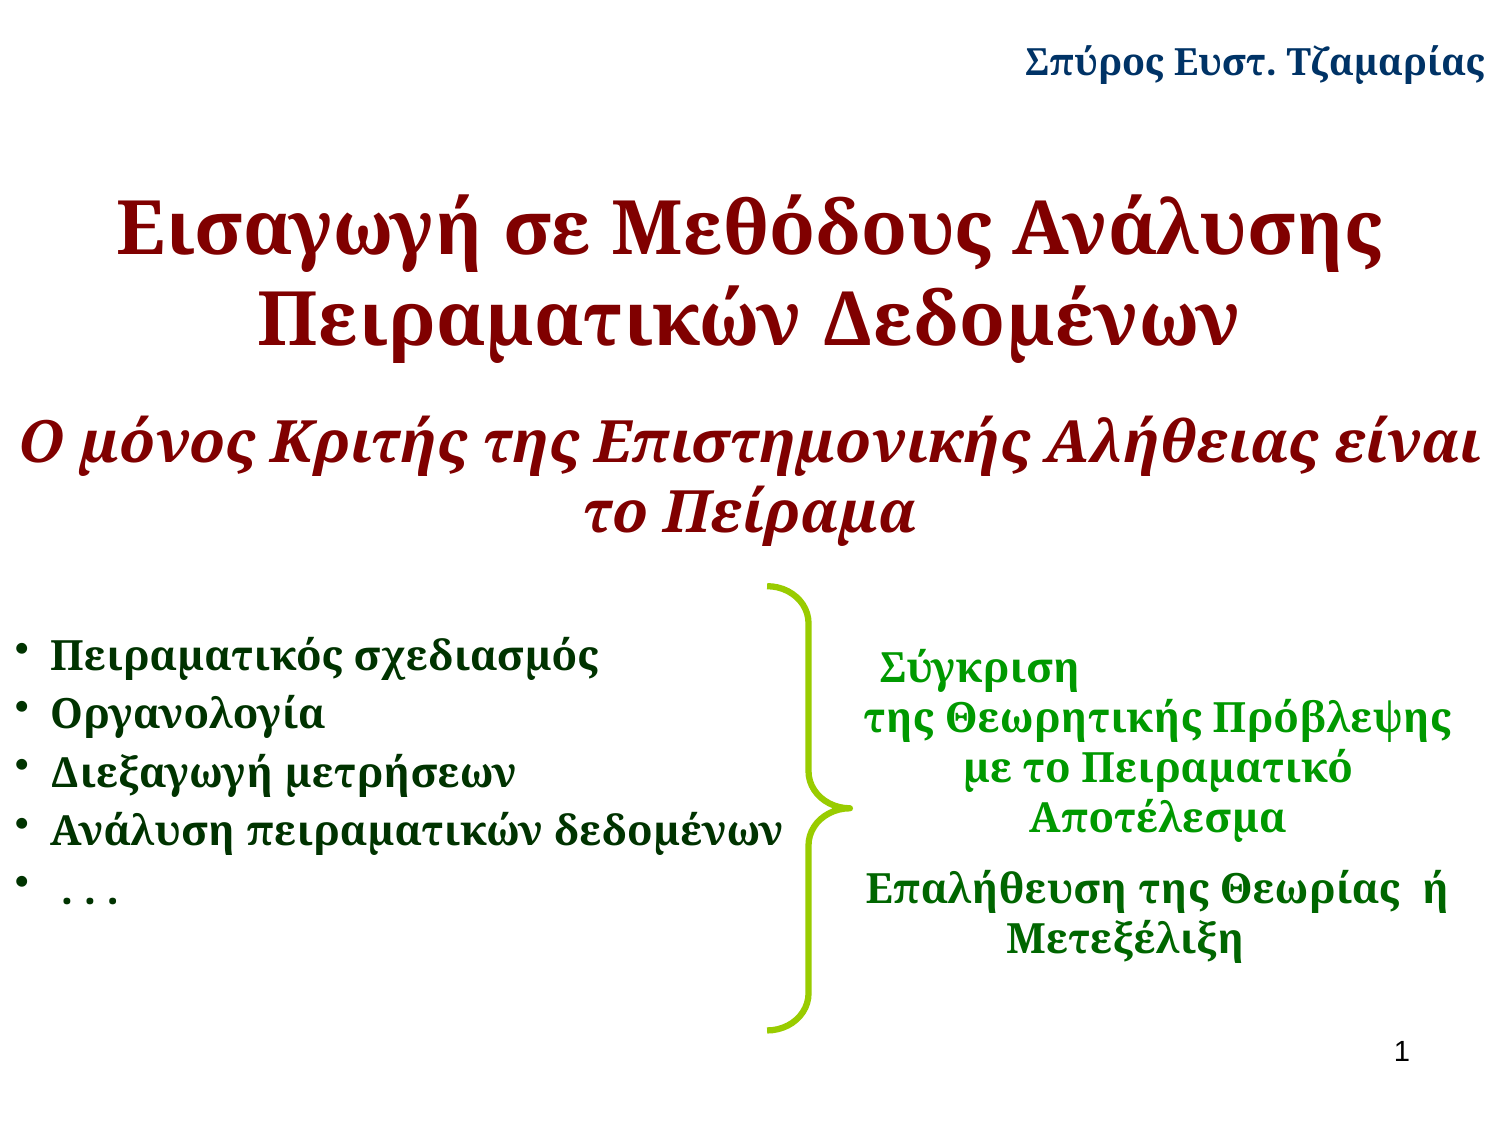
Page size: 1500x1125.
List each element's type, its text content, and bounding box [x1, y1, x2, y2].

text_box Ο μόνος Κριτής της Επιστημονικής Αλήθειας είναι το Πείραμα [0, 397, 1500, 552]
text_box Σπύρος Ευστ. Τζαμαρίας [785, 30, 1500, 91]
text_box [766, 585, 1471, 1031]
text_box Πειραματικός σχεδιασμός Οργανολογία Διεξαγωγή μετρήσεων Ανάλυση πειραματικών δεδομένων . . . [0, 633, 761, 919]
text_box Εισαγωγή σε Μεθόδους Ανάλυσης Πειραματικών Δεδομένων [0, 172, 1500, 368]
slide_number 1 [1074, 1039, 1426, 1103]
